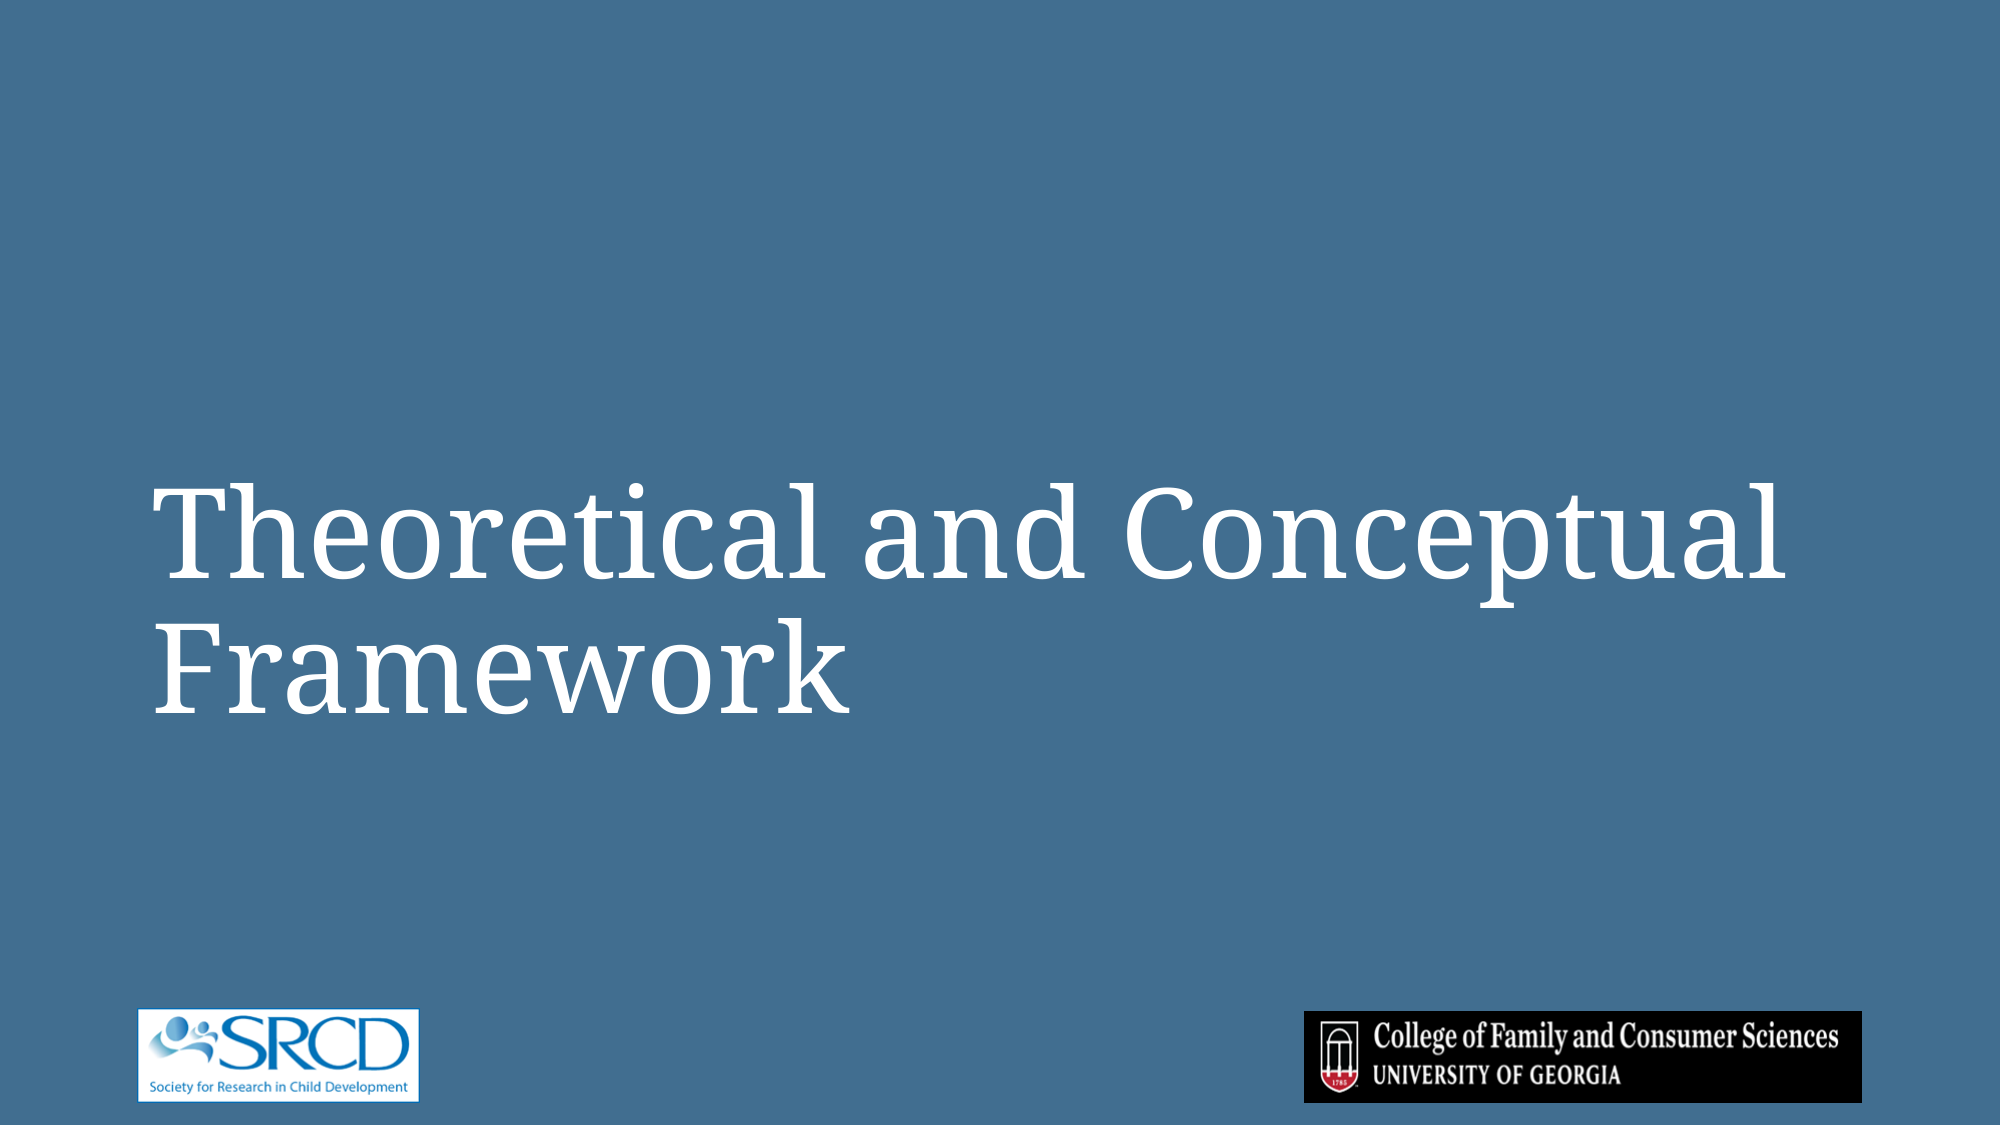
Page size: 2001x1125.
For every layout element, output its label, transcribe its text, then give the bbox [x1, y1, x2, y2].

picture [137, 1008, 420, 1103]
title Theoretical and Conceptual Framework [136, 280, 1862, 749]
picture [1304, 1011, 1862, 1103]
